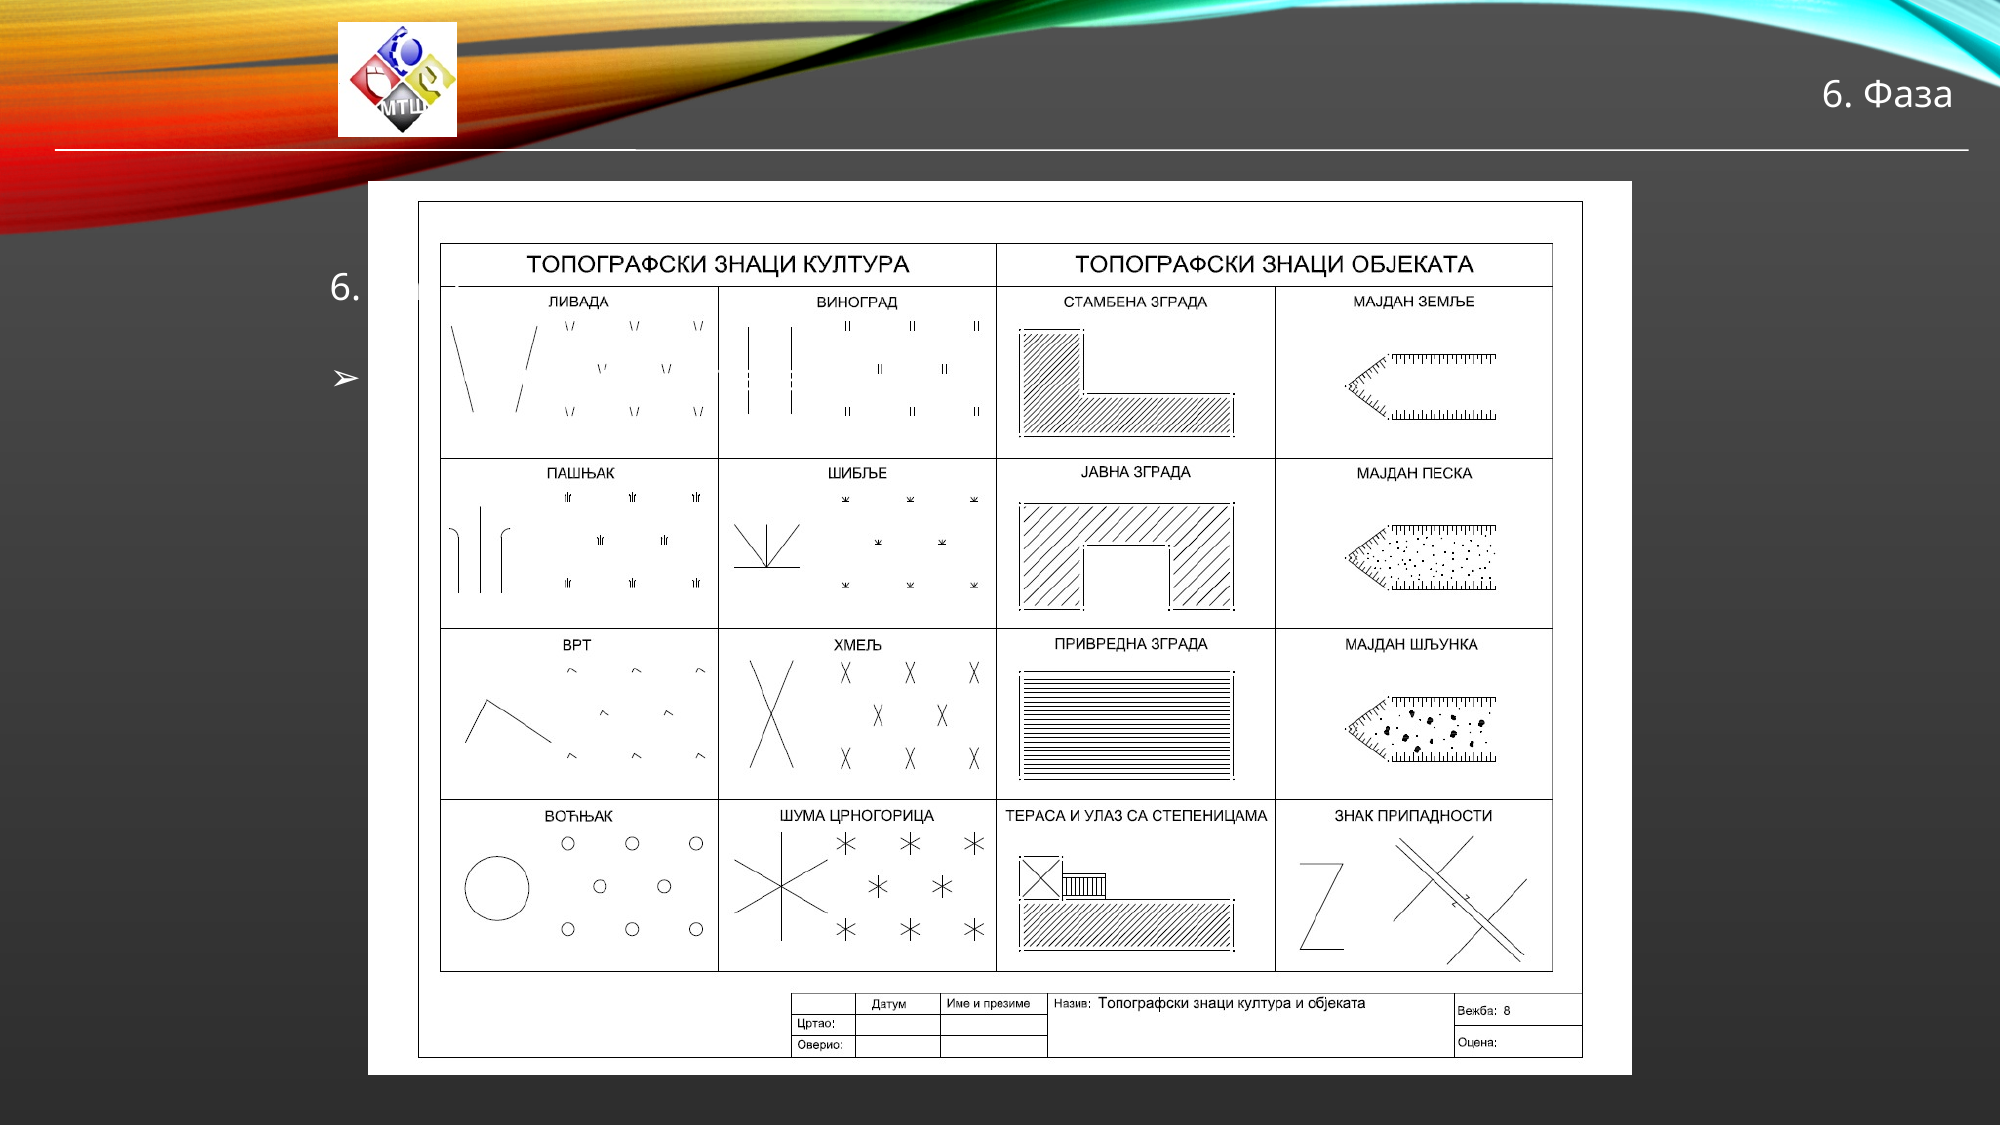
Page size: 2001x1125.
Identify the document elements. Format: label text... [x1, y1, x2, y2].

text_box 6. Фаза ➢ Коначан изглед цртежа. [314, 255, 368, 405]
picture [0, 0, 2000, 1075]
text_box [54, 62, 1969, 151]
